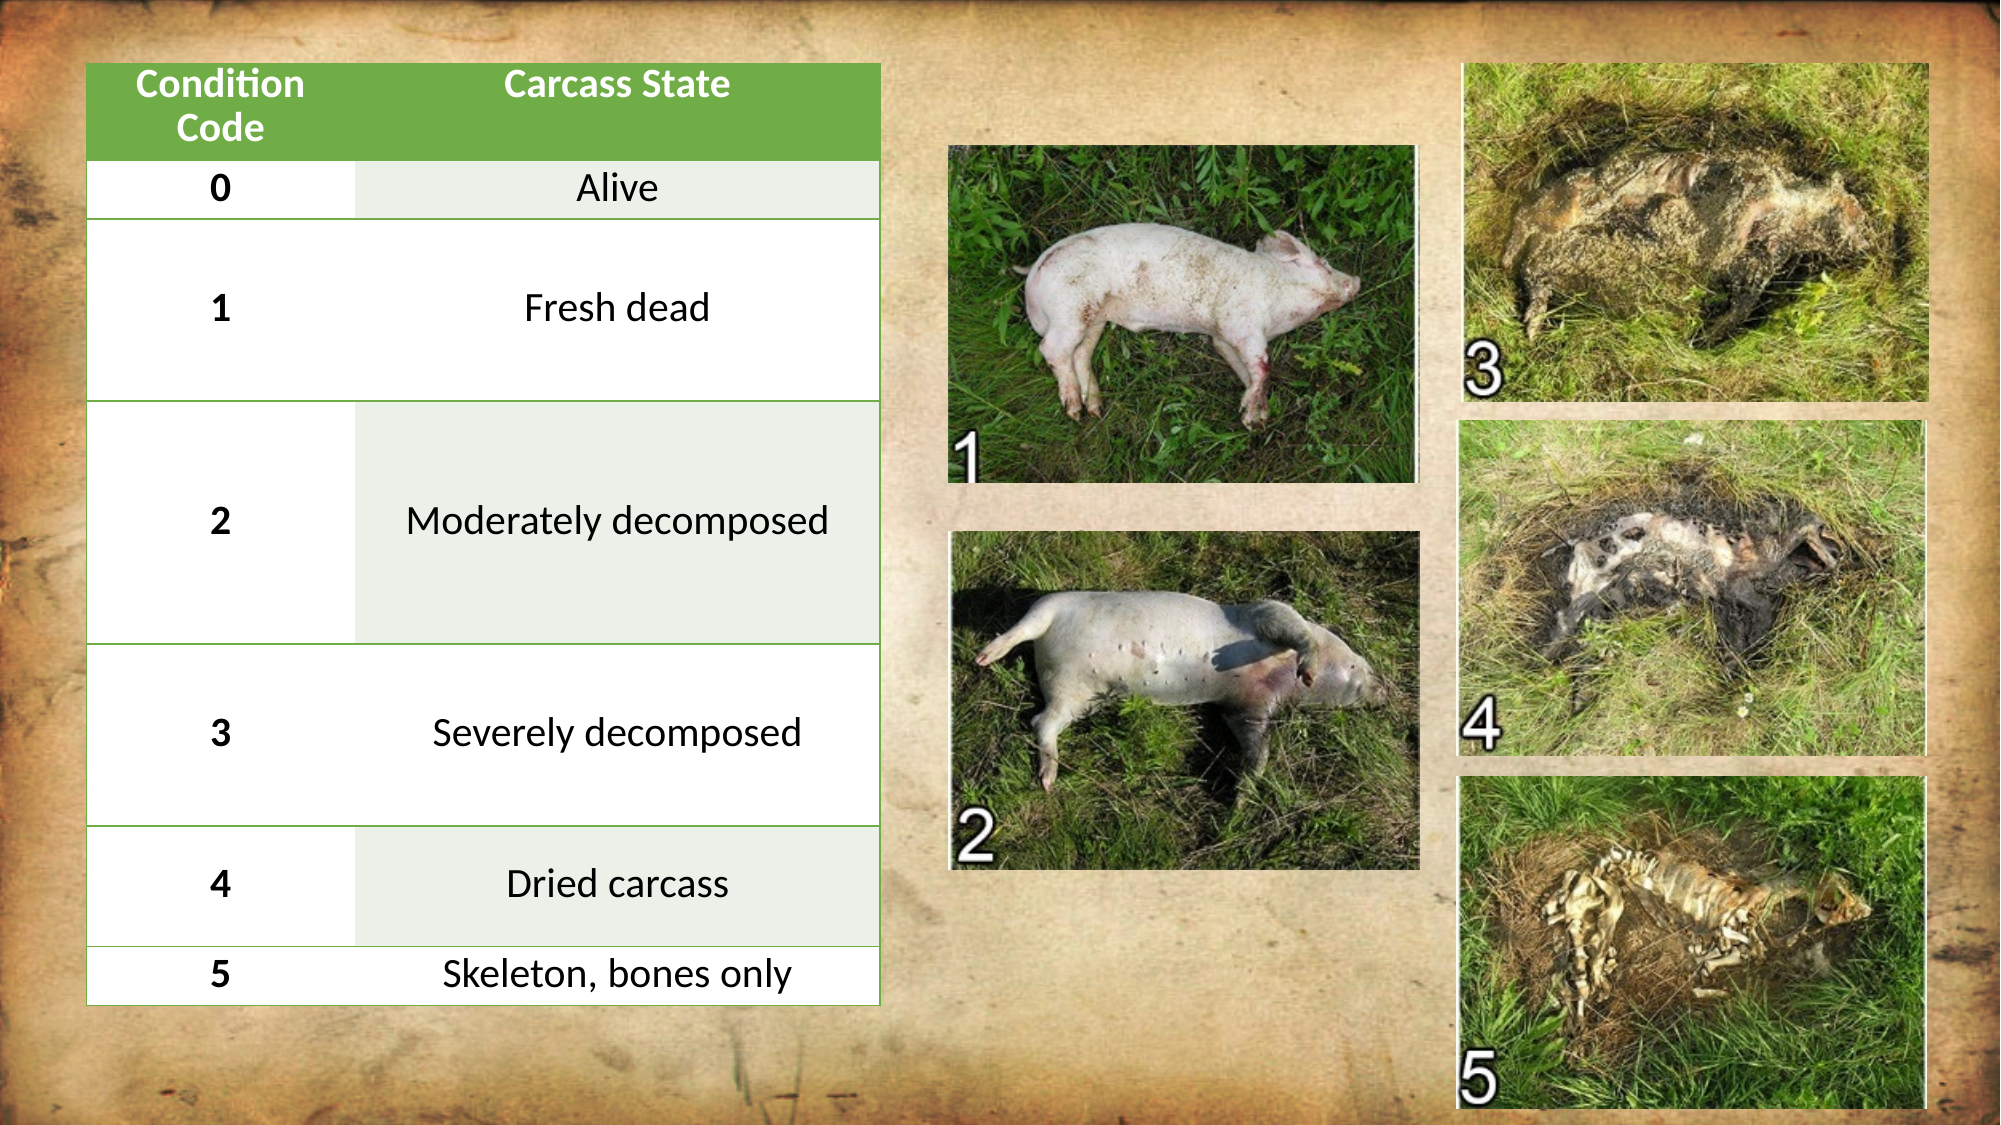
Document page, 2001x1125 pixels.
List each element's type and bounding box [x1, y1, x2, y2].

picture [0, 0, 2000, 1125]
list [948, 145, 1420, 483]
